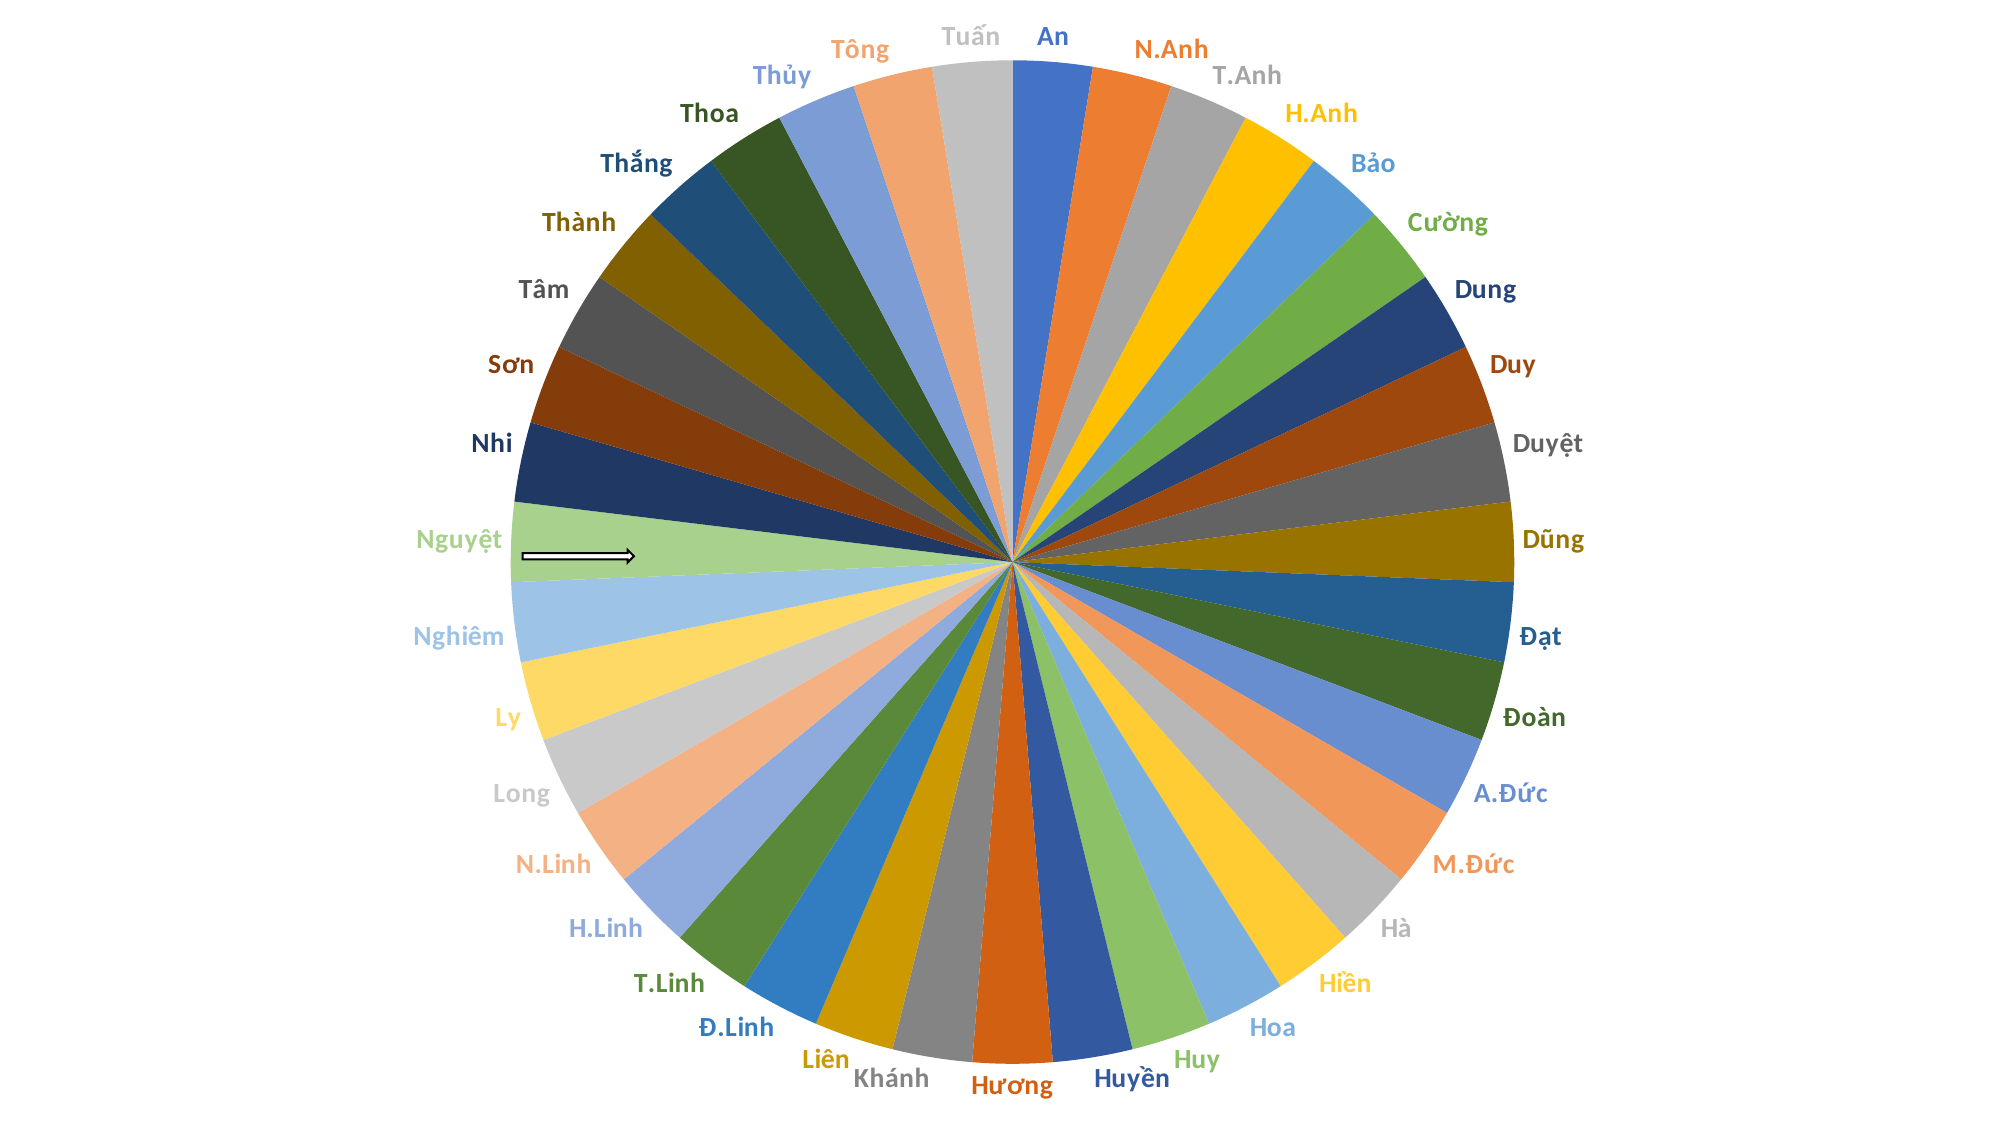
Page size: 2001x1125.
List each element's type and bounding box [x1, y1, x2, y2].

chart [0, 0, 2000, 1125]
